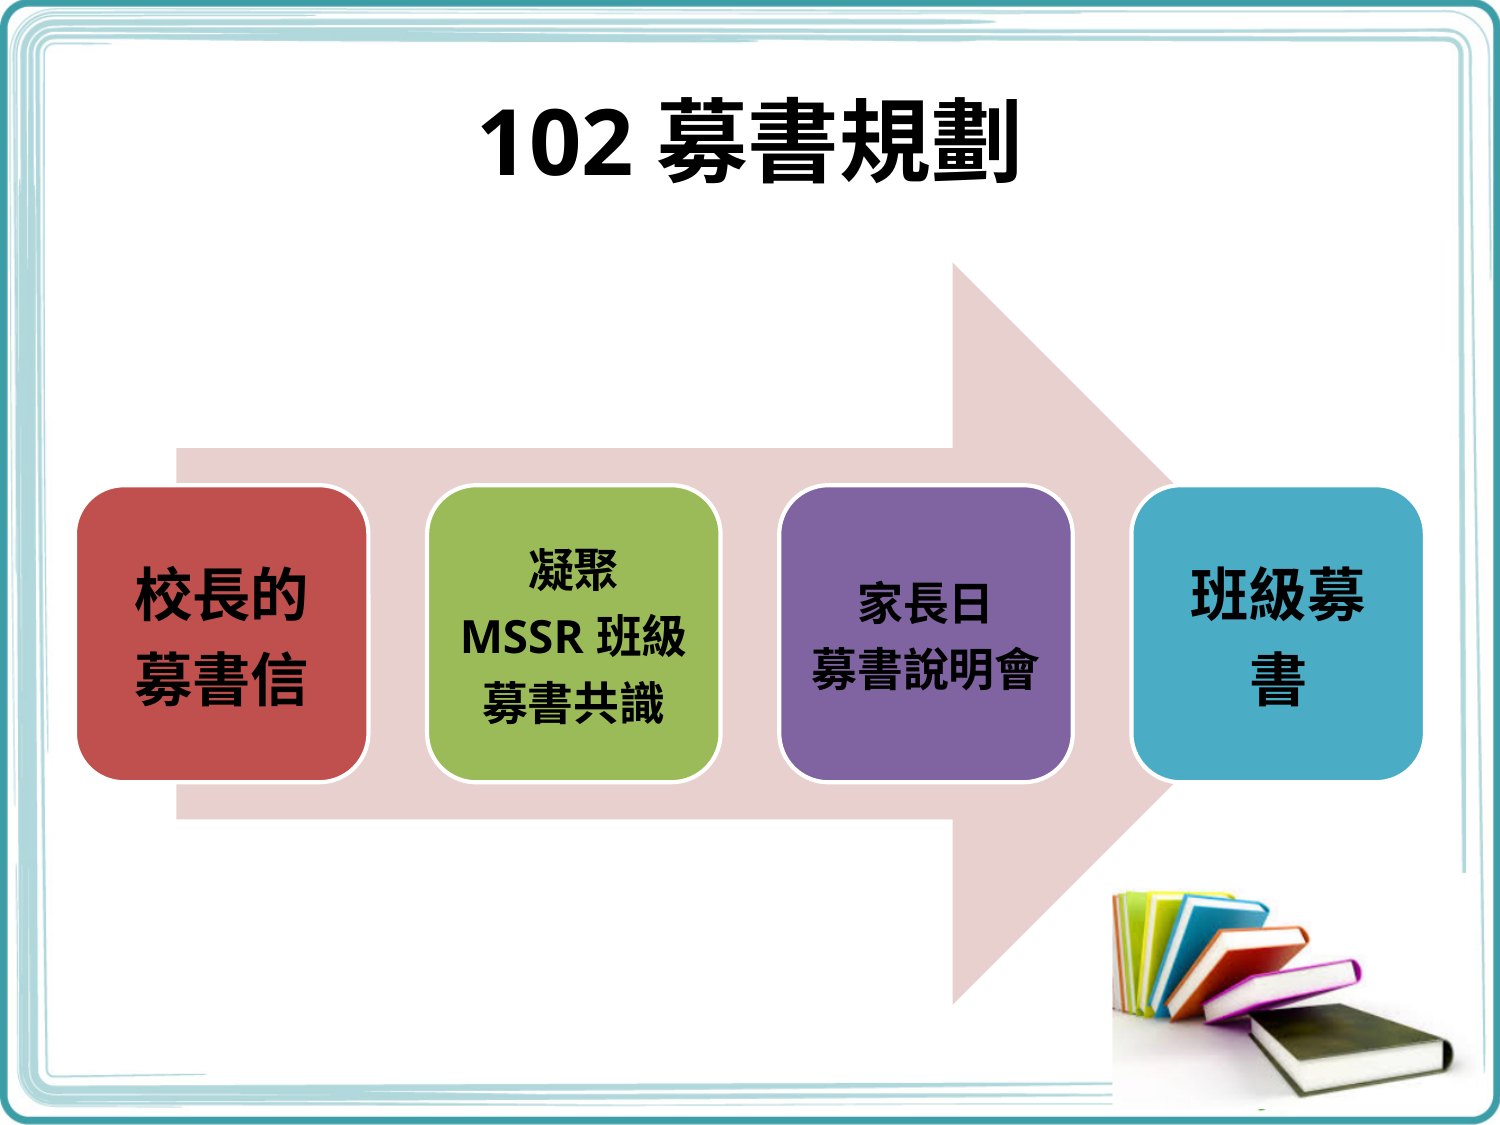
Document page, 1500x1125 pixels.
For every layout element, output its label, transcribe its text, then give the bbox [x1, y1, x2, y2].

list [74, 262, 1426, 1006]
title 102募書規劃 [75, 45, 1425, 233]
picture [0, 0, 1500, 1125]
